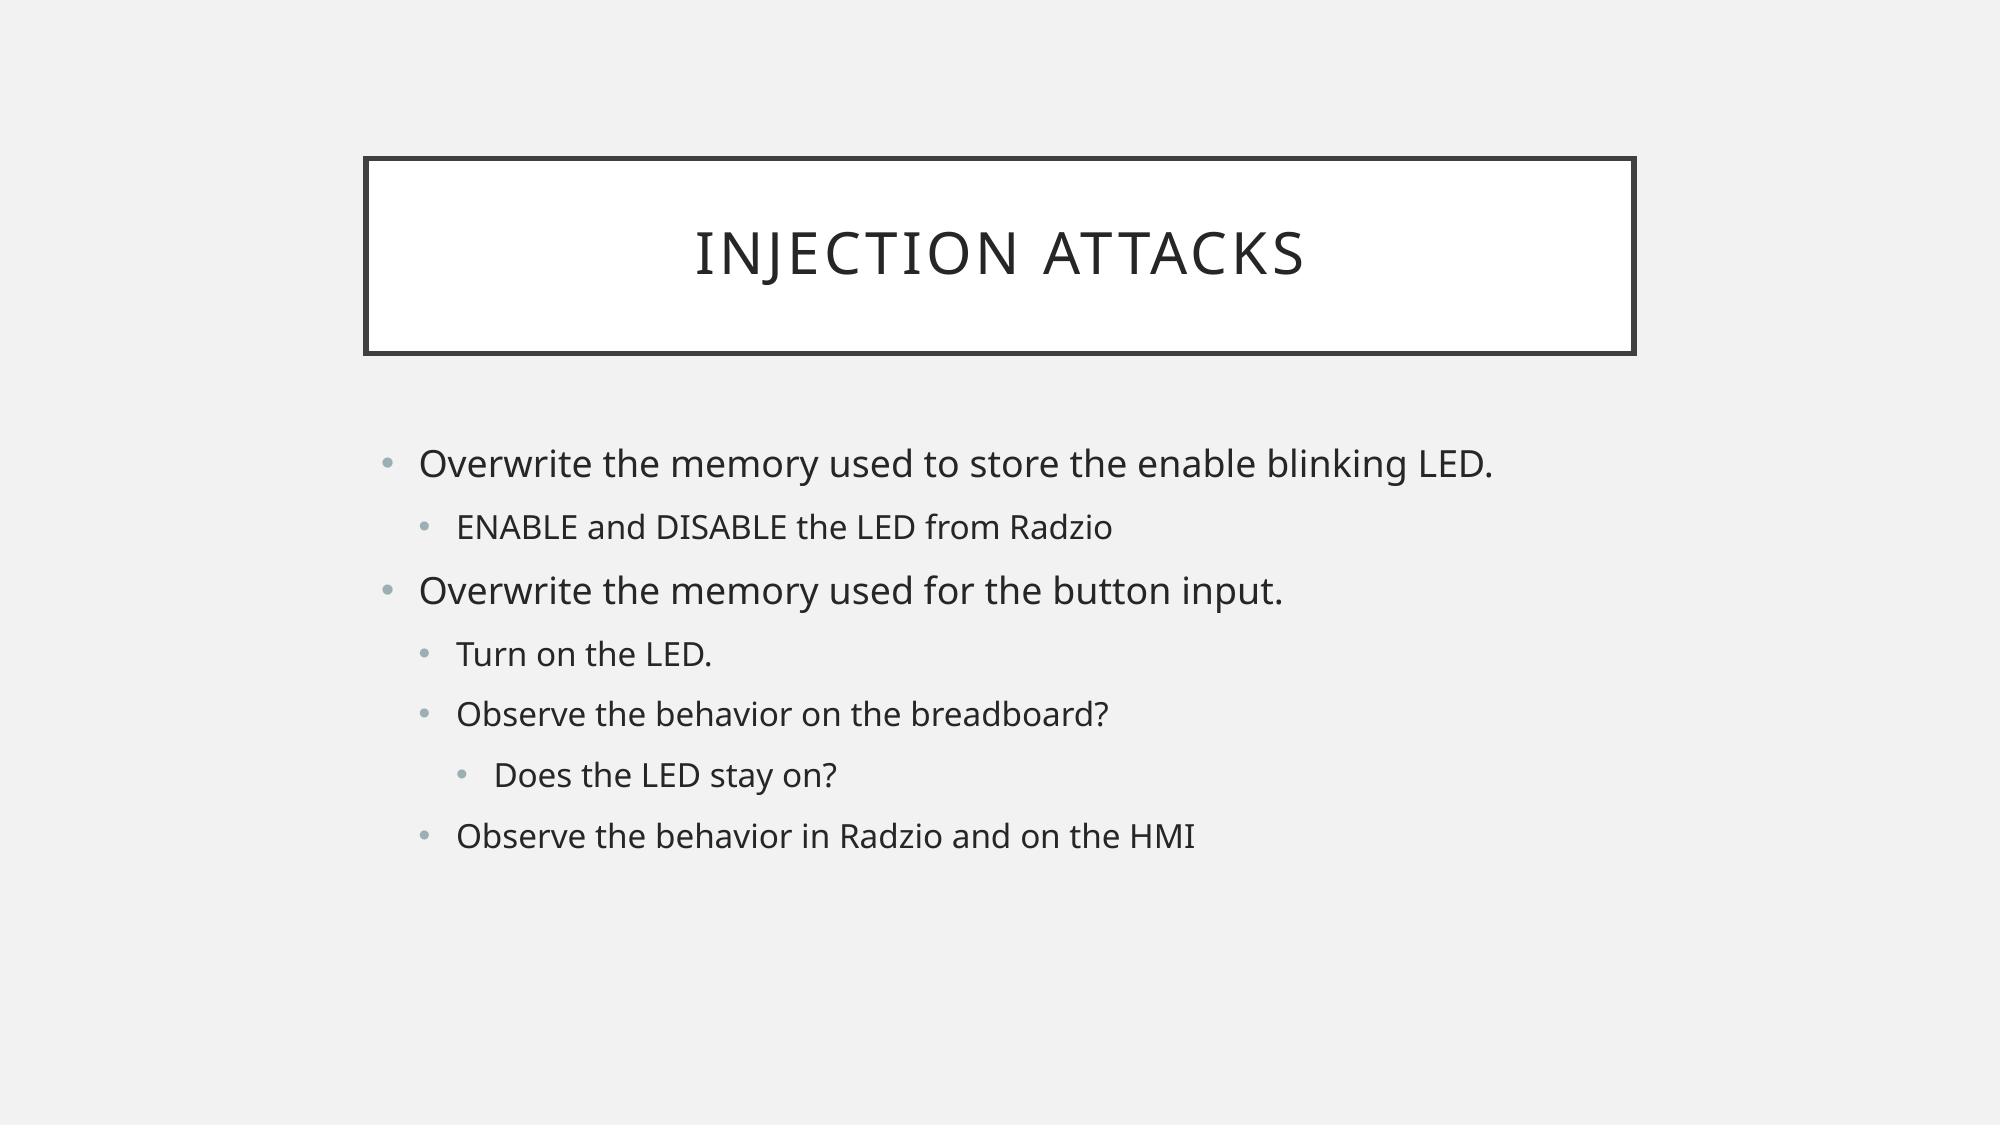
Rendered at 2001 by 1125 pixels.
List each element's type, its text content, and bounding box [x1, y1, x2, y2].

list Overwrite the memory used to store the enable blinking LED. ENABLE and DISABLE the LED from Radzio Overwrite the memory used for the button input. Turn on the LED. Observe the behavior on the breadboard? Does the LED stay on? Observe the behavior in Radzio and on the HMI [366, 432, 1634, 942]
title INJECTION ATTACKS [363, 156, 1637, 356]
